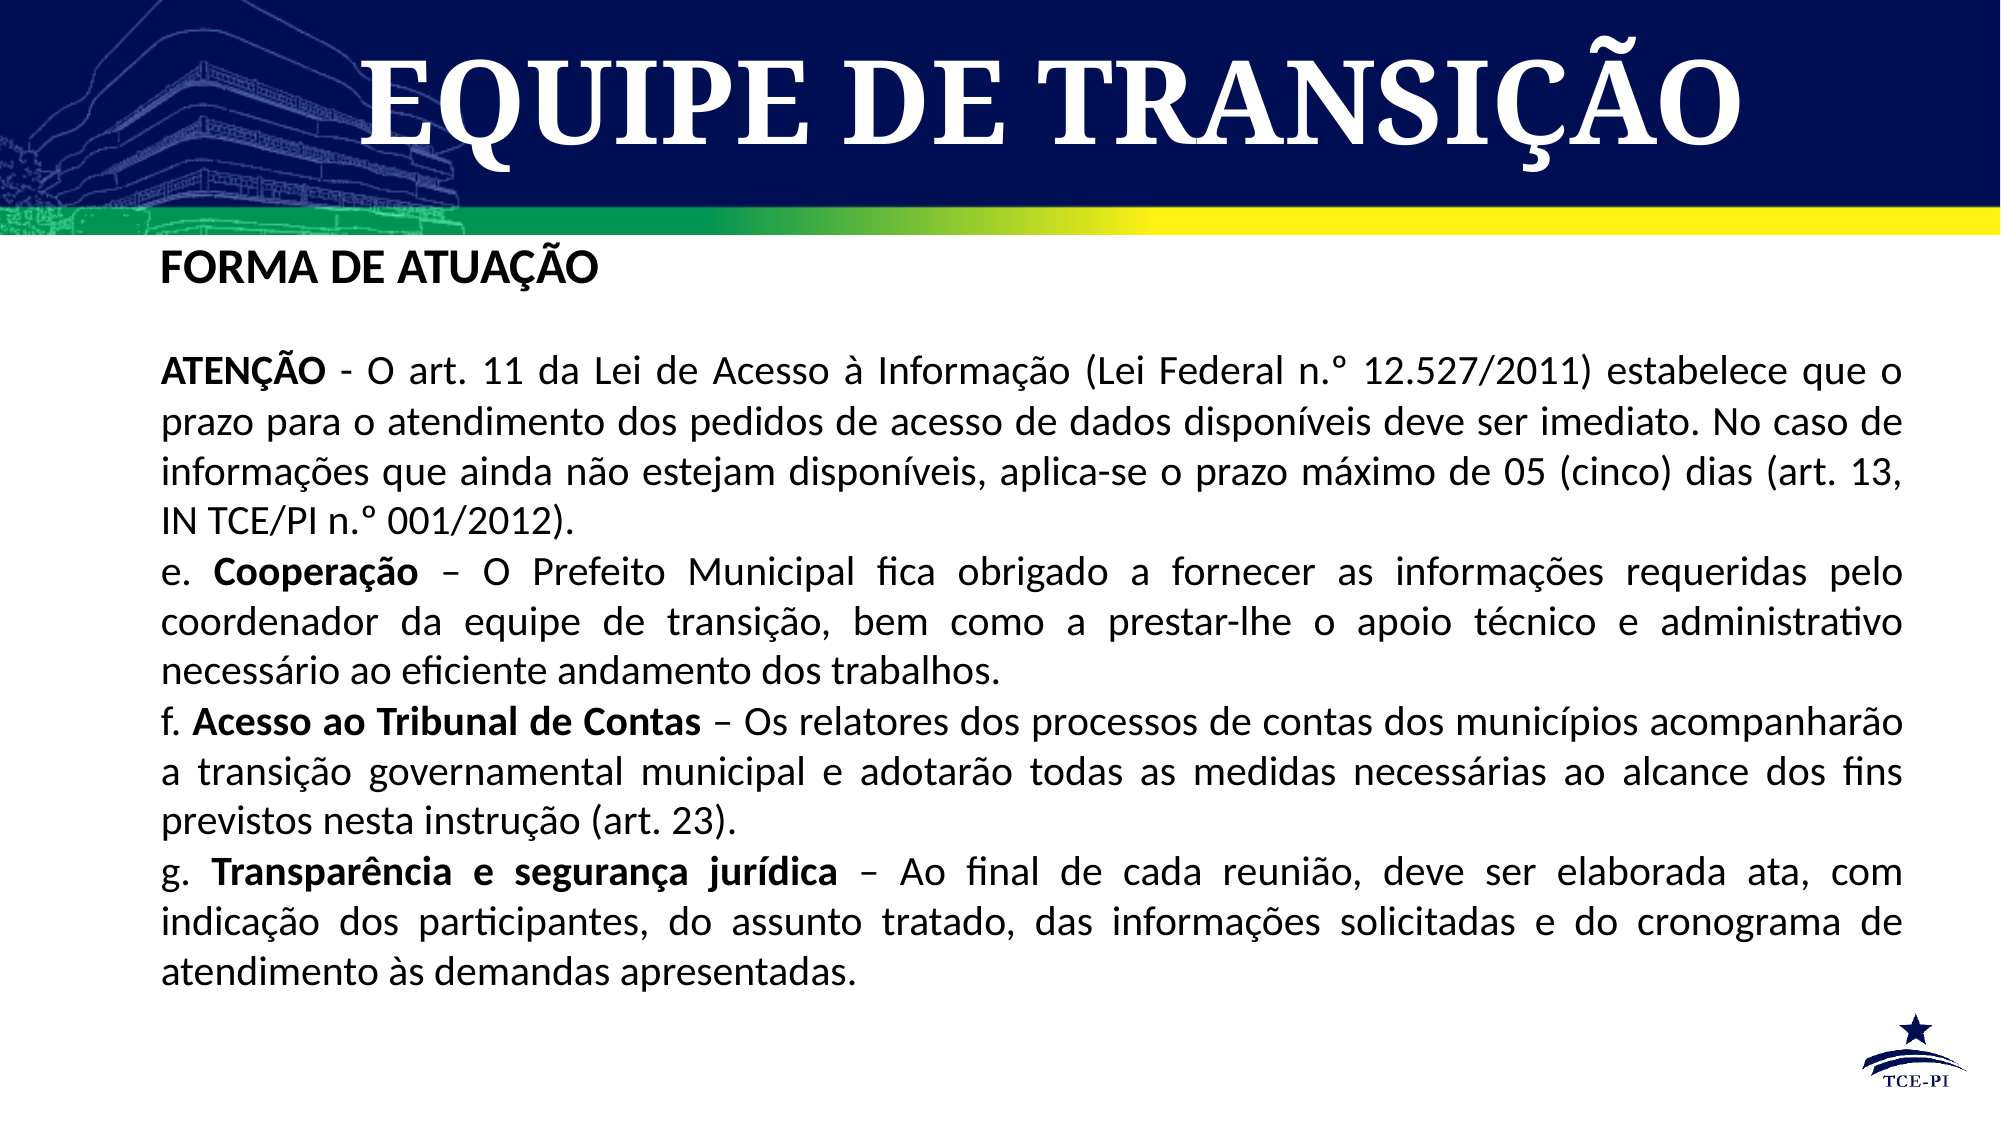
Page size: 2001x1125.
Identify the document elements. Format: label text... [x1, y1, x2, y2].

picture [0, 0, 2001, 235]
text_box FORMA DE ATUAÇÃO ATENÇÃO - O art. 11 da Lei de Acesso à Informação (Lei Federal n.º 12.527/2011) estabelece que o prazo para o atendimento dos pedidos de acesso de dados disponíveis deve ser imediato. No caso de informações que ainda não estejam disponíveis, aplica-se o prazo máximo de 05 (cinco) dias (art. 13, IN TCE/PI n.º 001/2012). e. Cooperação – O Prefeito Municipal fica obrigado a fornecer as informações requeridas pelo coordenador da equipe de transição, bem como a prestar-lhe o apoio técnico e administrativo necessário ao eficiente andamento dos trabalhos. f. Acesso ao Tribunal de Contas – Os relatores dos processos de contas dos municípios acompanharão a transição governamental municipal e adotarão todas as medidas necessárias ao alcance dos fins previstos nesta instrução (art. 23). g. Transparência e segurança jurídica – Ao final de cada reunião, deve ser elaborada ata, com indicação dos participantes, do assunto tratado, das informações solicitadas e do cronograma de atendimento às demandas apresentadas. [73, 226, 1917, 1125]
picture [1917, 1013, 1969, 1087]
title EQUIPE DE TRANSIÇÃO [150, 0, 1763, 178]
